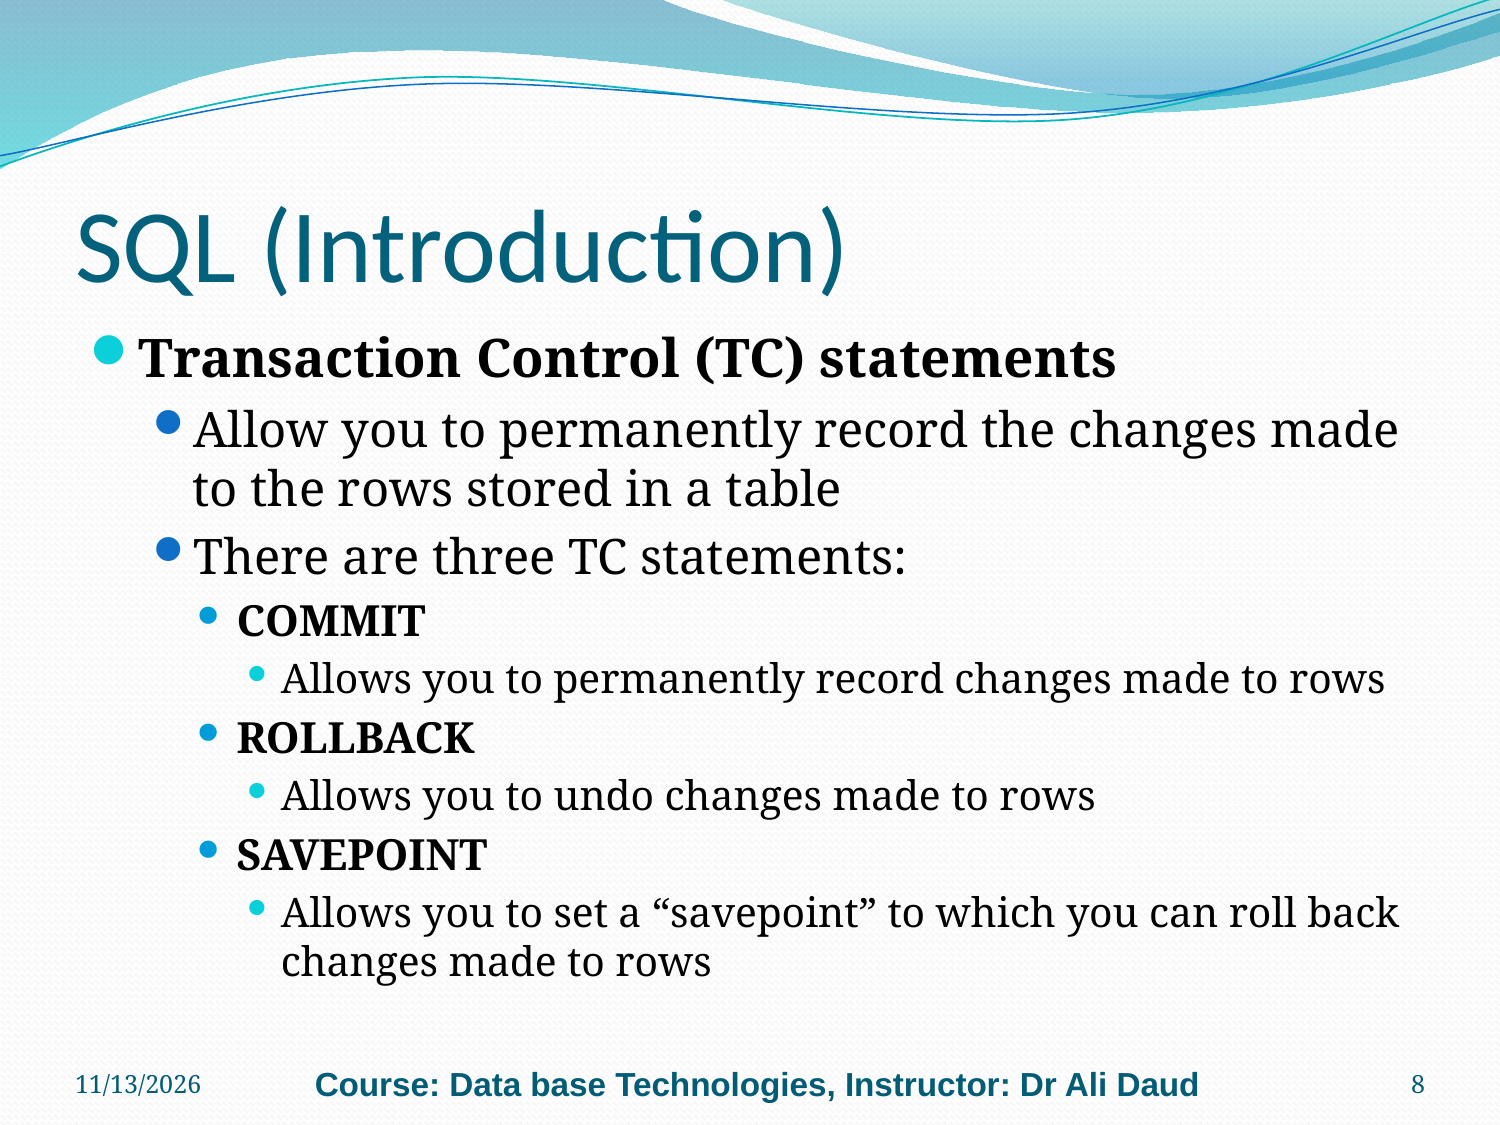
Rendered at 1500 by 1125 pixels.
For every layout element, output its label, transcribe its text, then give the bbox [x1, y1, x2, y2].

footer Course: Data base Technologies, Instructor: Dr Ali Daud [287, 1042, 1238, 1103]
list Transaction Control (TC) statements Allow you to permanently record the changes made to the rows stored in a table There are three TC statements: COMMIT Allows you to permanently record changes made to rows ROLLBACK Allows you to undo changes made to rows SAVEPOINT Allows you to set a “savepoint” to which you can roll back changes made to rows [75, 317, 1425, 1038]
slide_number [75, 1042, 287, 1103]
slide_number 8 [1299, 1042, 1425, 1103]
title SQL (Introduction) [75, 115, 1425, 303]
